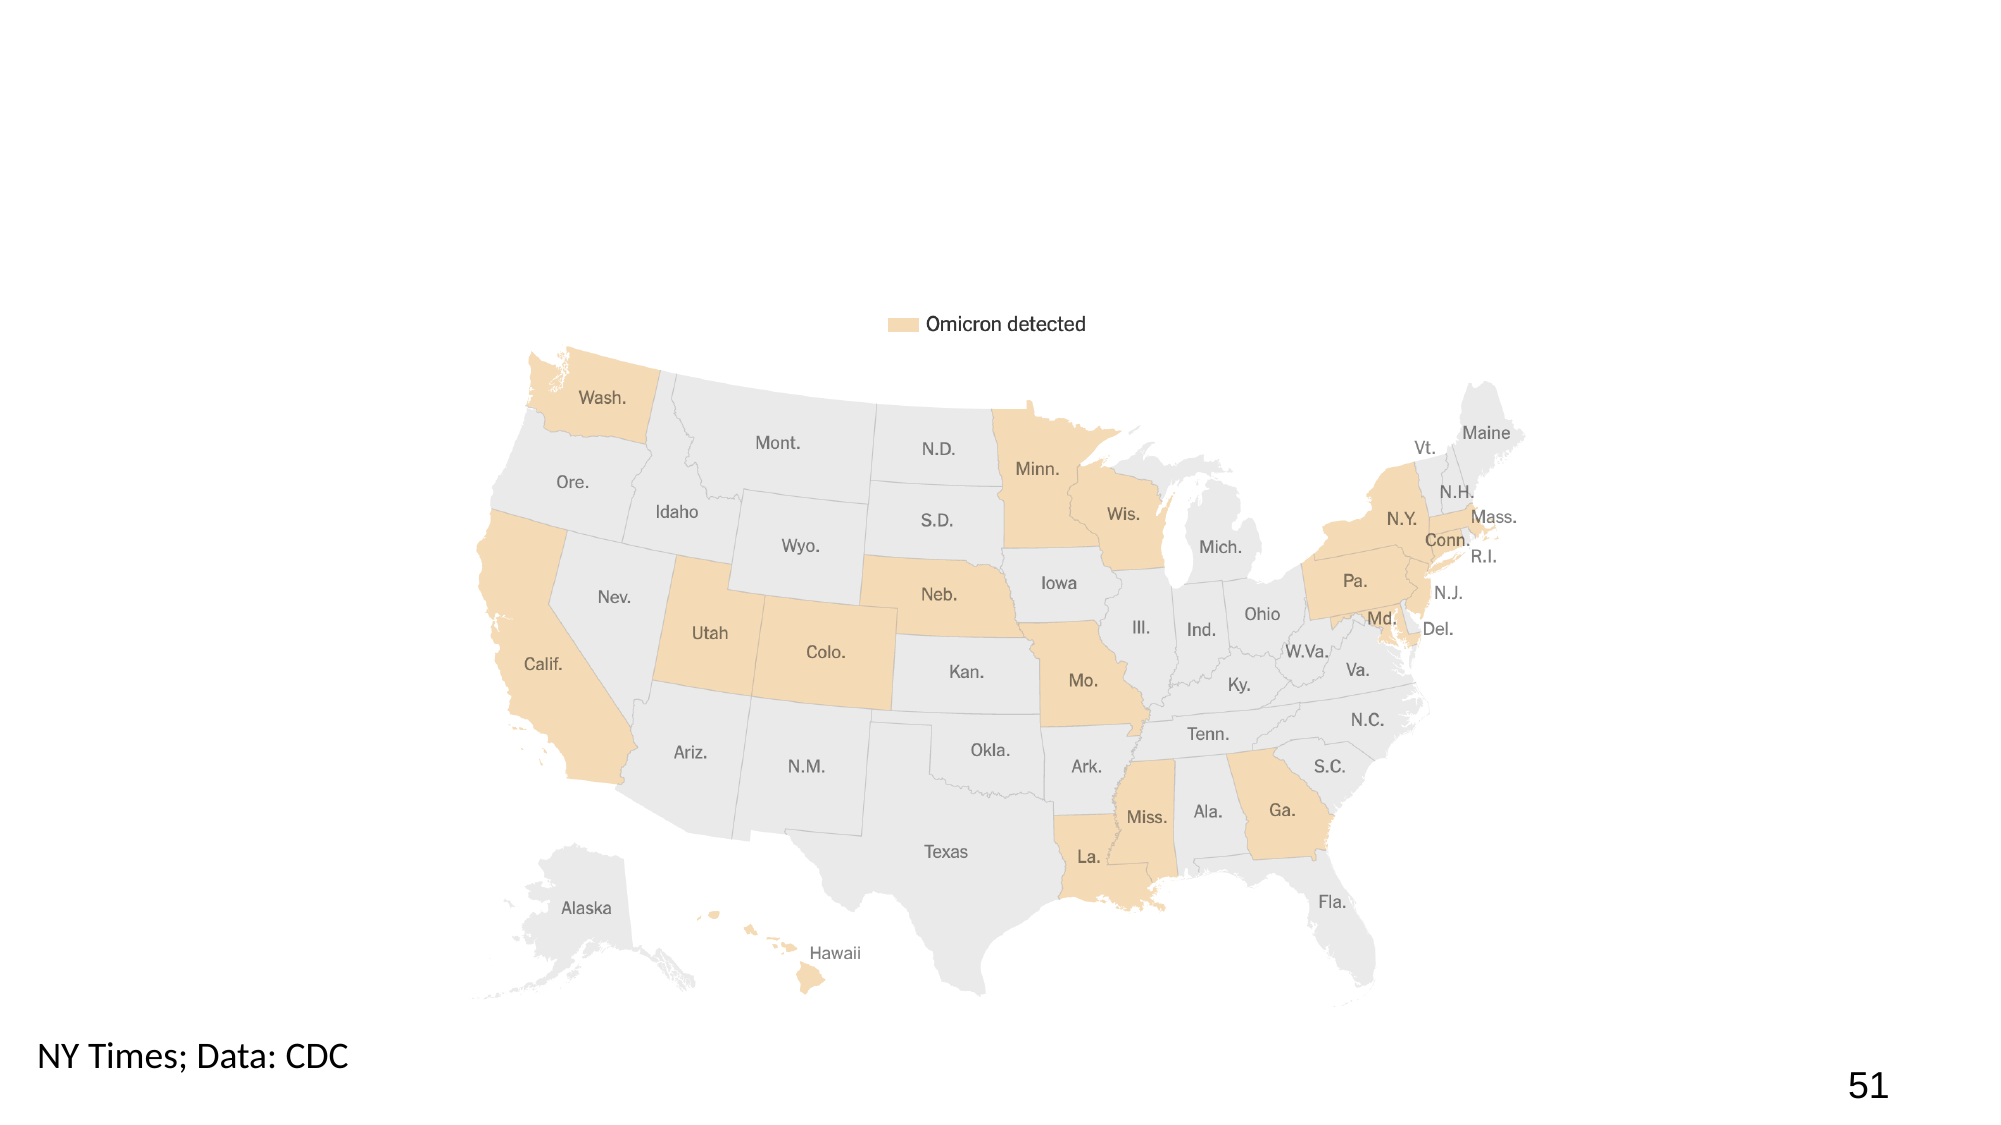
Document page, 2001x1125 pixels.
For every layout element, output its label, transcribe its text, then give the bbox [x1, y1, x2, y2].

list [429, 299, 1571, 1014]
text_box NY Times; Data: CDC [22, 1023, 402, 1084]
slide_number 51 [1732, 1053, 1905, 1114]
